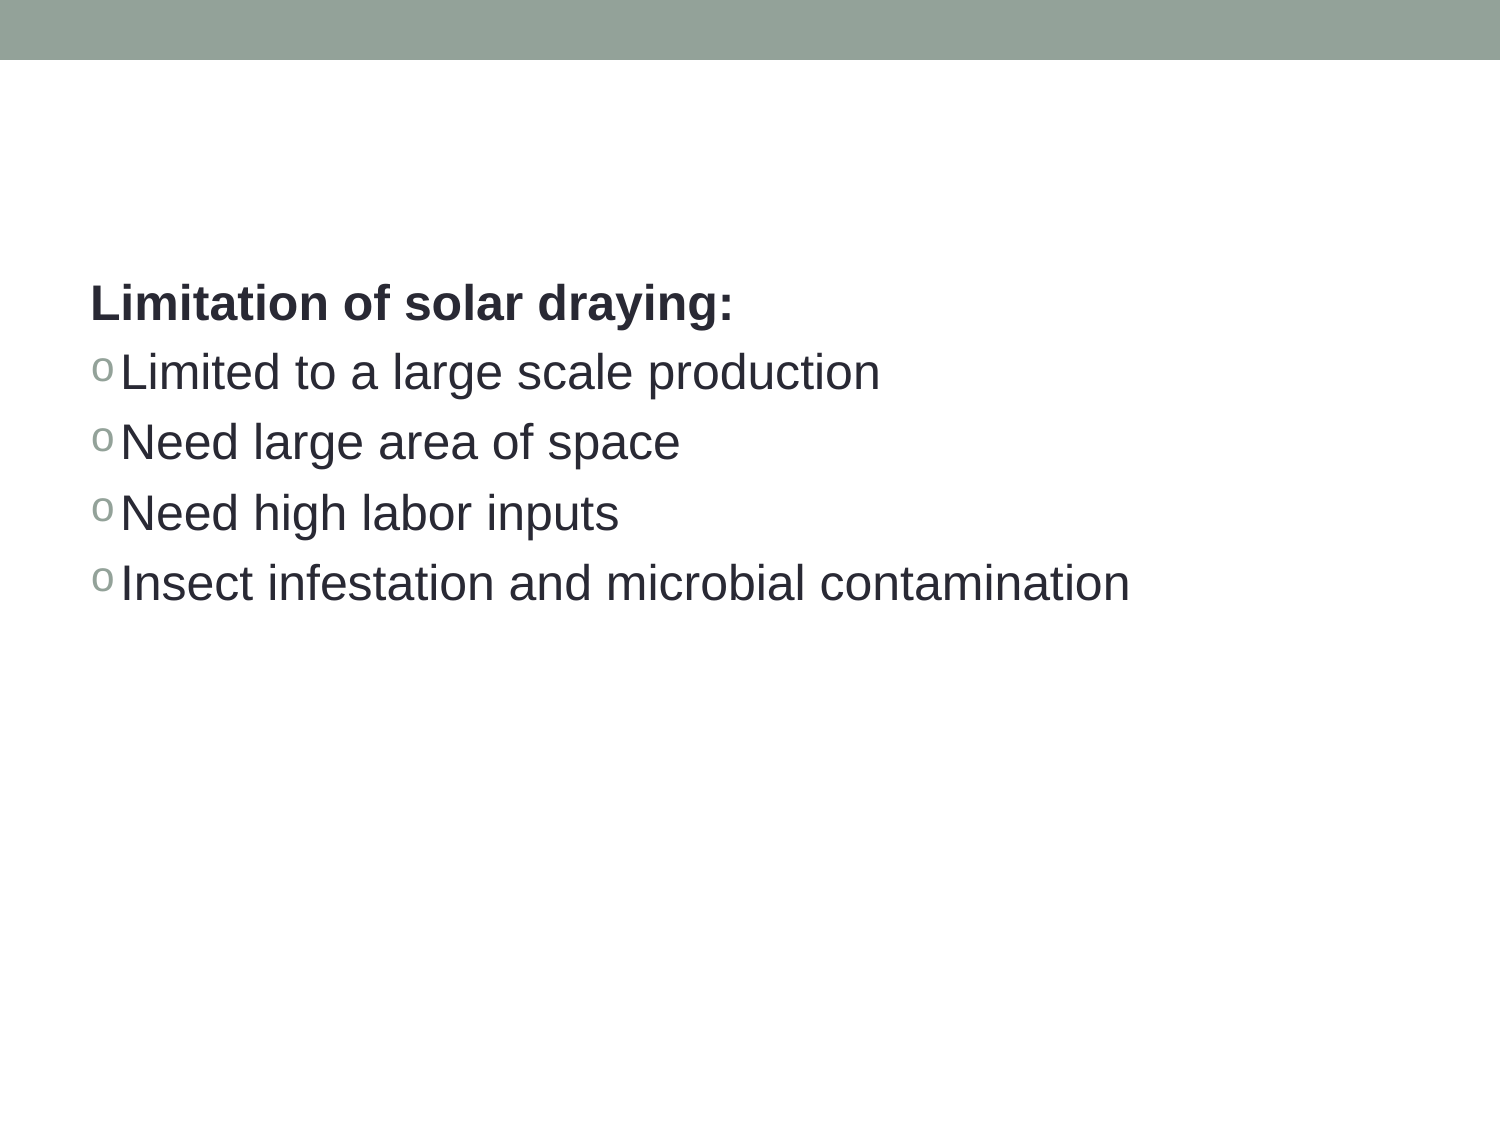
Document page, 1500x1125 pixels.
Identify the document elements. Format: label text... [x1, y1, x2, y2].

list Limitation of solar draying: Limited to a large scale production Need large area of space Need high labor inputs Insect infestation and microbial contamination [75, 262, 1425, 1063]
